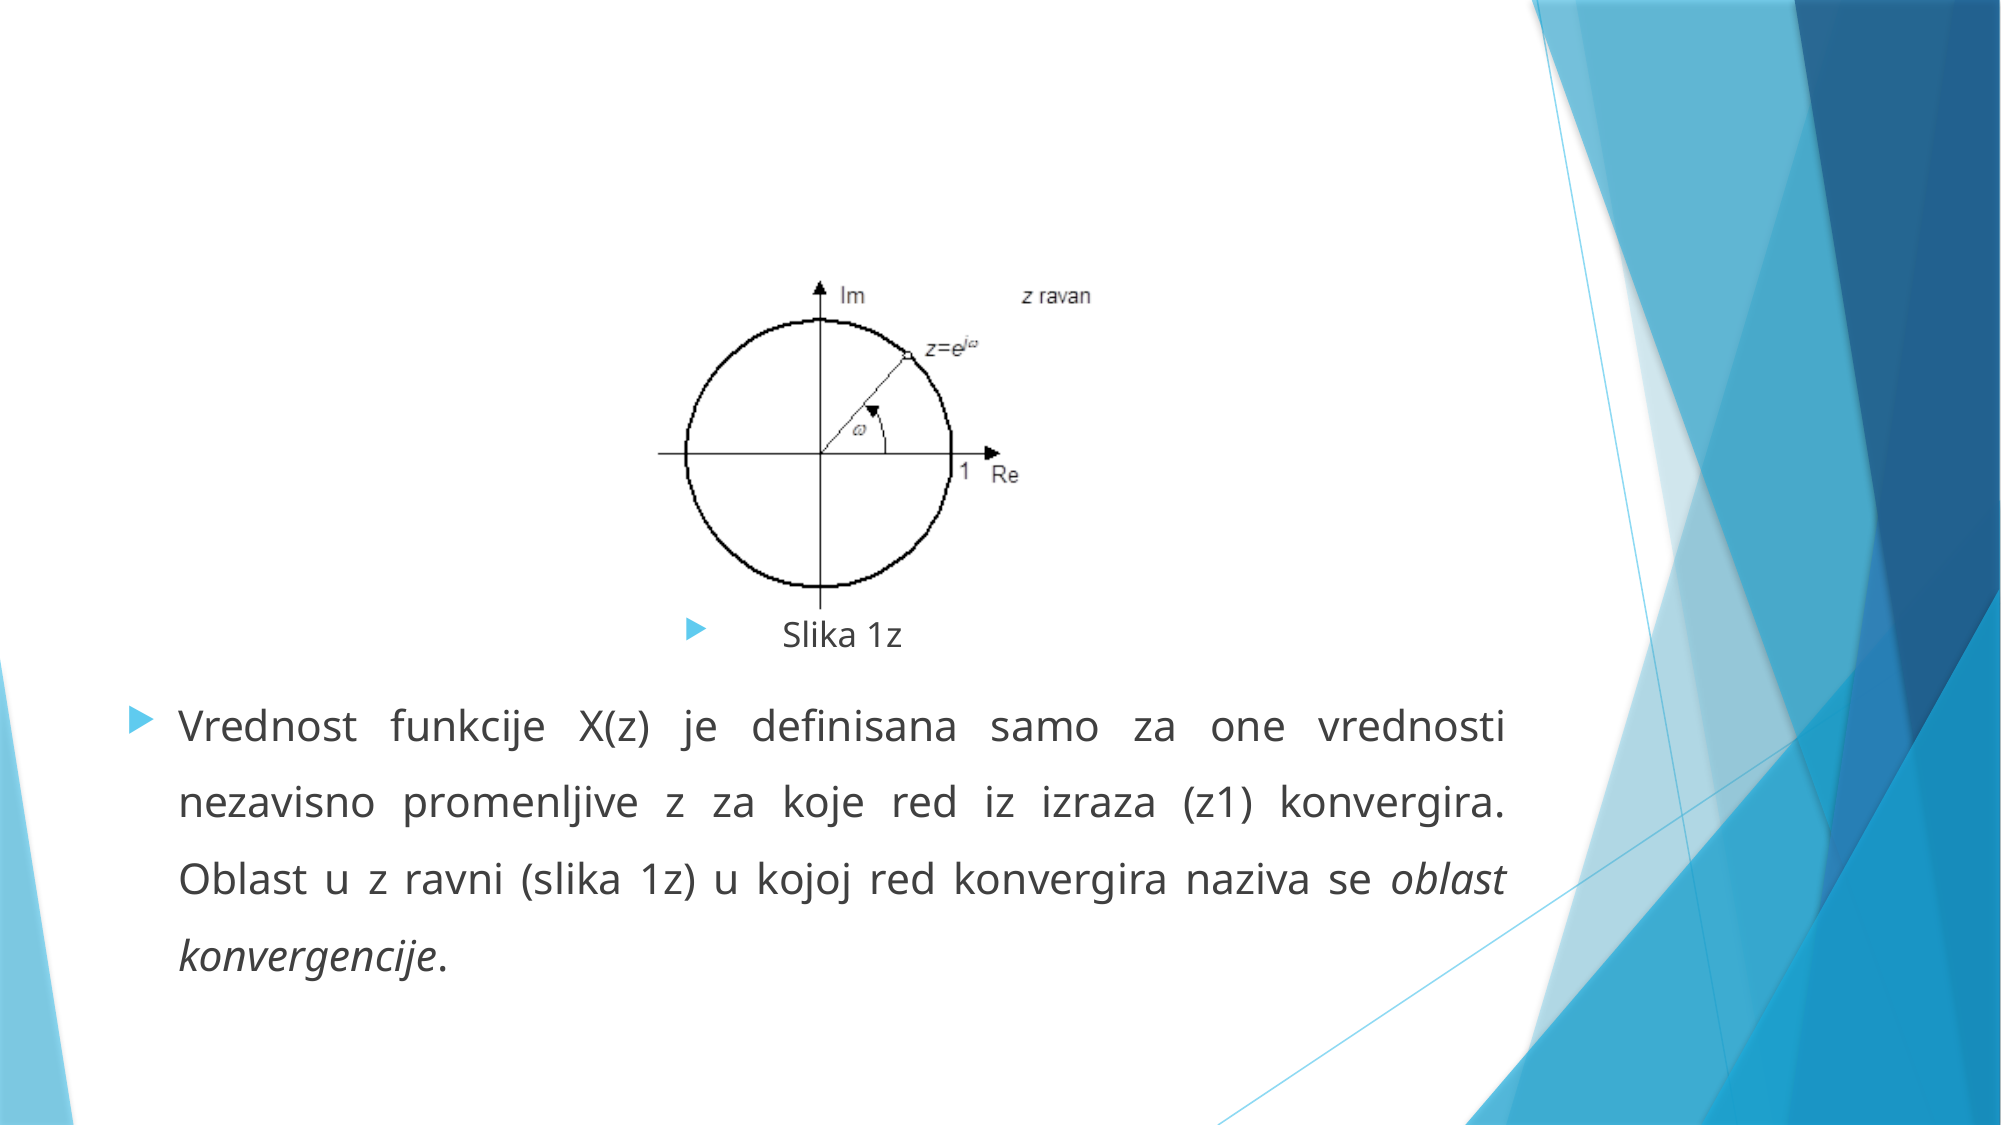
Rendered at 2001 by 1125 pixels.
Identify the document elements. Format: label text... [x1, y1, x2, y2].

list Slika 1z Vrednost funkcije X(z) je definisana samo za one vrednosti nezavisno promenljive z za koje red iz izraza (z1) konvergira. Oblast u z ravni (slika 1z) u kojoj red konvergira naziva se oblast konvergencije. [111, 237, 1522, 991]
picture [652, 266, 1120, 615]
